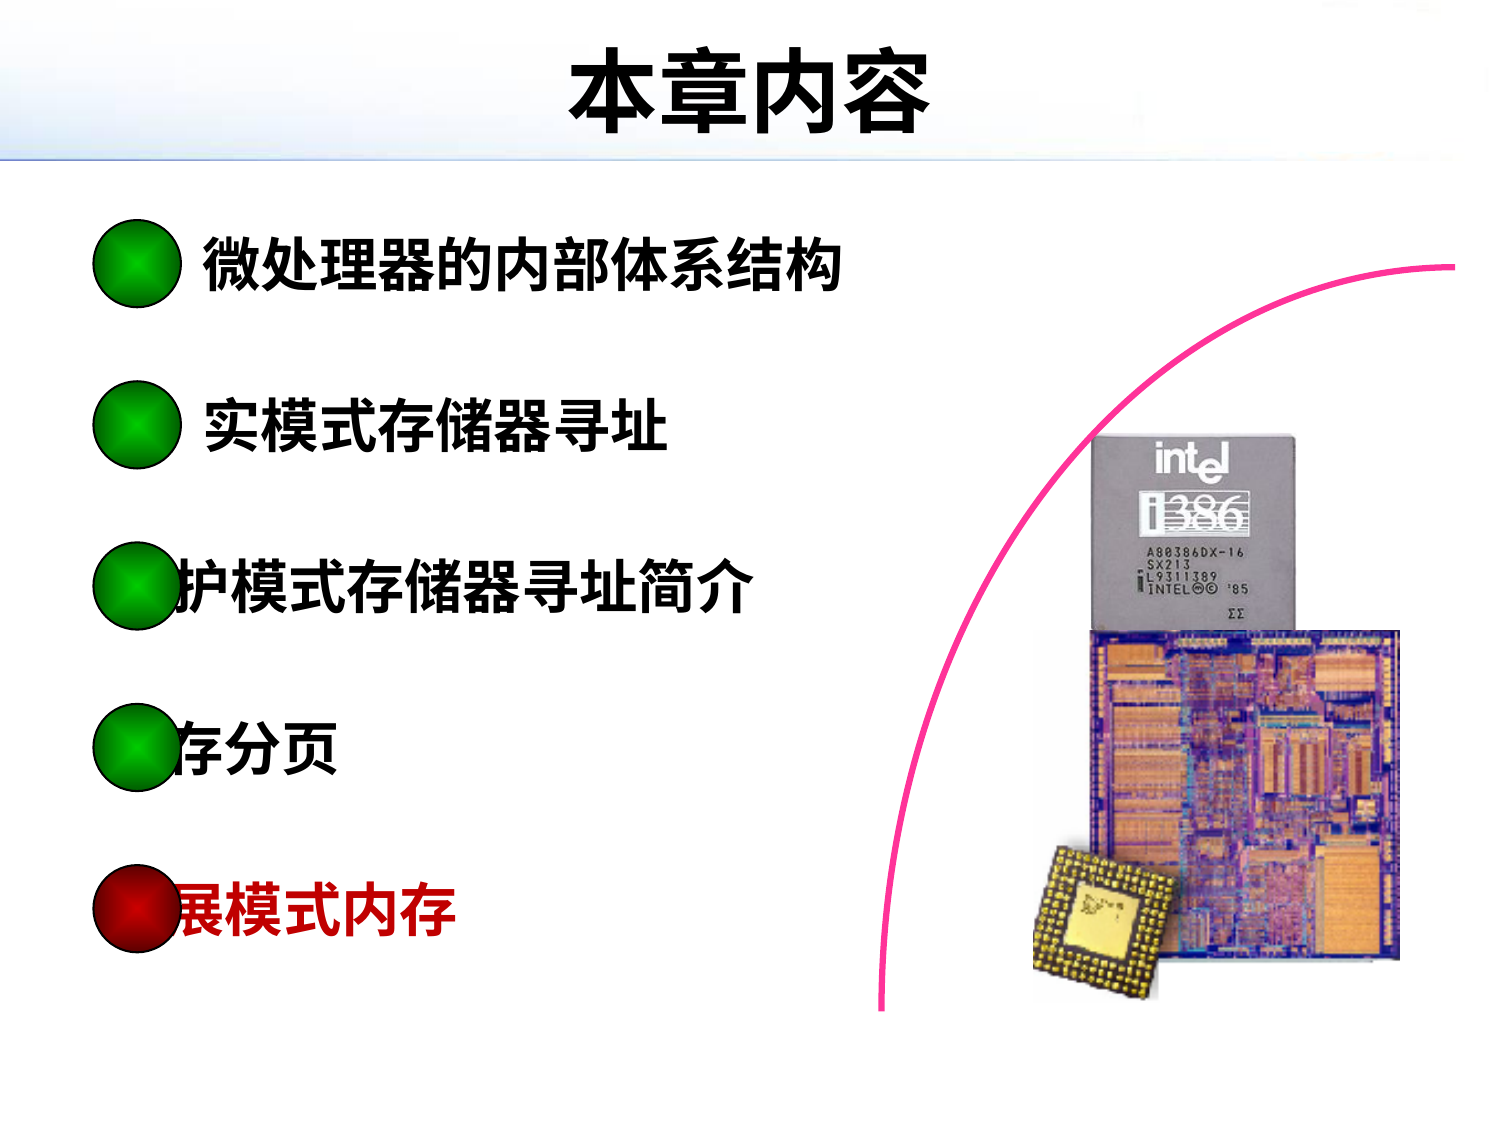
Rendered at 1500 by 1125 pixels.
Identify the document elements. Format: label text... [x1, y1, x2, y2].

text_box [1033, 432, 1400, 1004]
title 本章内容 [29, 31, 1471, 147]
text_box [93, 380, 802, 469]
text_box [93, 864, 564, 953]
text_box [881, 514, 1033, 1012]
picture [0, 0, 1500, 161]
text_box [93, 542, 863, 630]
text_box [1096, 267, 1456, 1012]
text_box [93, 219, 870, 308]
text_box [93, 703, 446, 792]
